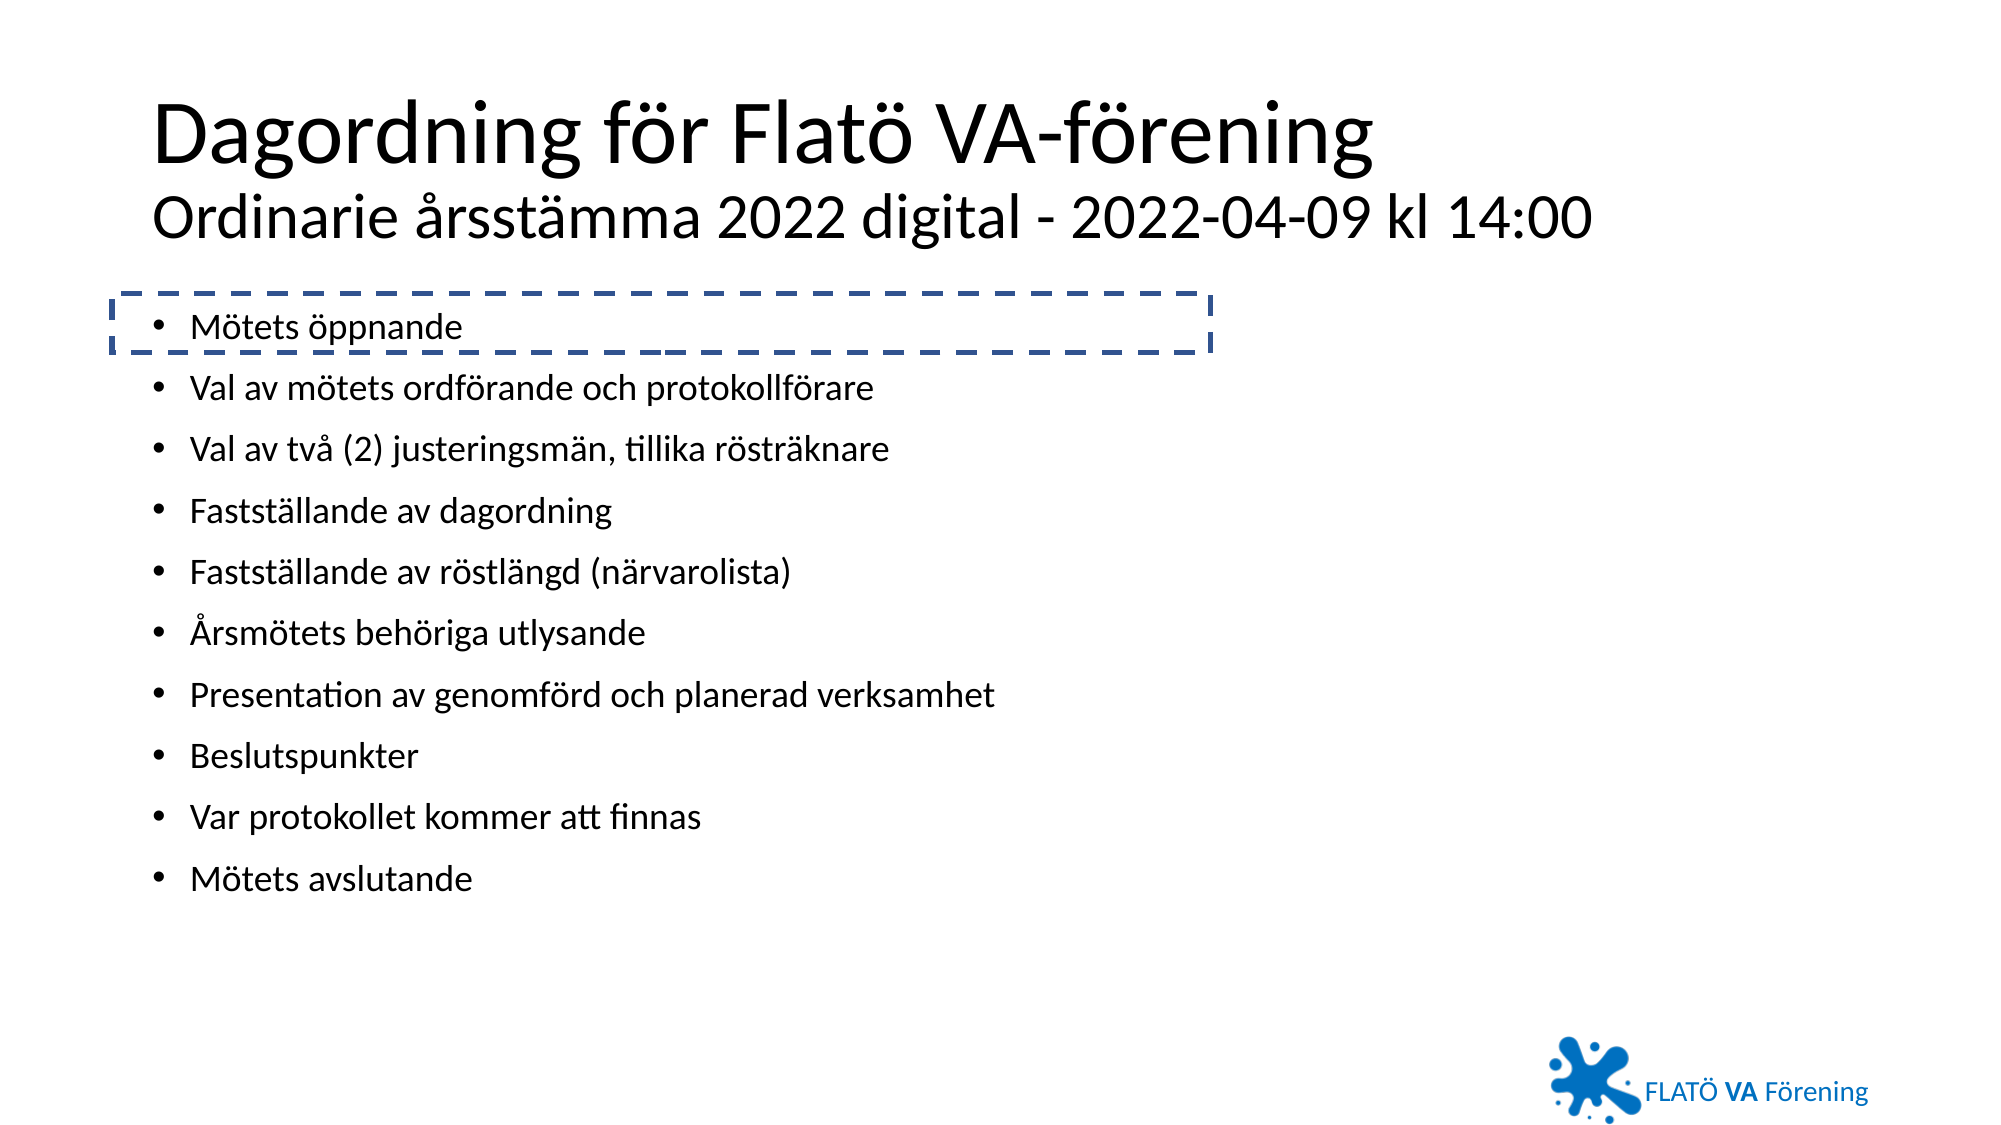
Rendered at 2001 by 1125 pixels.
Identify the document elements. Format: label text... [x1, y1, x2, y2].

title Dagordning för Flatö VA-förening Ordinarie årsstämma 2022 digital - 2022-04-09 kl 14:00 [137, 59, 1863, 278]
text_box [111, 293, 1211, 353]
list Mötets öppnande Val av mötets ordförande och protokollförare Val av två (2) justeringsmän, tillika rösträknare Fastställande av dagordning Fastställande av röstlängd (närvarolista) Årsmötets behöriga utlysande Presentation av genomförd och planerad verksamhet Beslutspunkter Var protokollet kommer att finnas Mötets avslutande [137, 299, 1863, 1014]
picture [1538, 1023, 1652, 1125]
